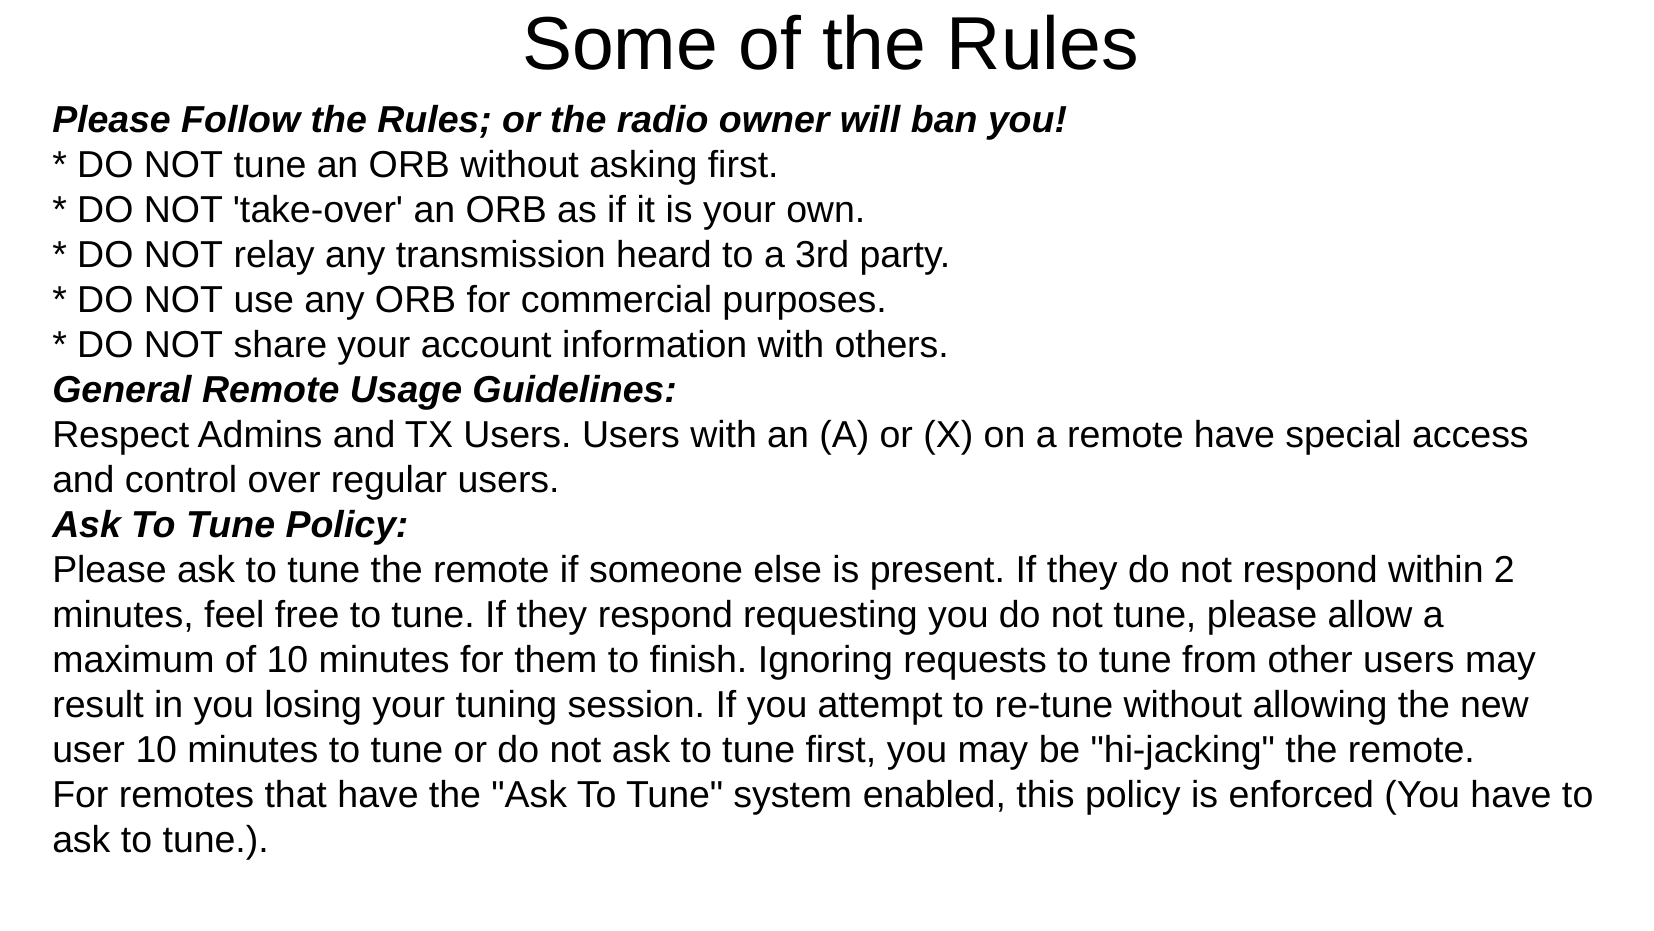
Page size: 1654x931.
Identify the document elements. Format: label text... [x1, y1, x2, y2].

text_box Please Follow the Rules; or the radio owner will ban you! * DO NOT tune an ORB without asking first. * DO NOT 'take-over' an ORB as if it is your own. * DO NOT relay any transmission heard to a 3rd party. * DO NOT use any ORB for commercial purposes. * DO NOT share your account information with others. General Remote Usage Guidelines: Respect Admins and TX Users. Users with an (A) or (X) on a remote have special access and control over regular users. Ask To Tune Policy: Please ask to tune the remote if someone else is present. If they do not respond within 2 minutes, feel free to tune. If they respond requesting you do not tune, please allow a maximum of 10 minutes for them to finish. Ignoring requests to tune from other users may result in you losing your tuning session. If you attempt to re-tune without allowing the new user 10 minutes to tune or do not ask to tune first, you may be "hi-jacking" the remote. For remotes that have the "Ask To Tune" system enabled, this policy is enforced (You have to ask to tune.). [37, 87, 1613, 900]
title Some of the Rules [86, 0, 1575, 87]
